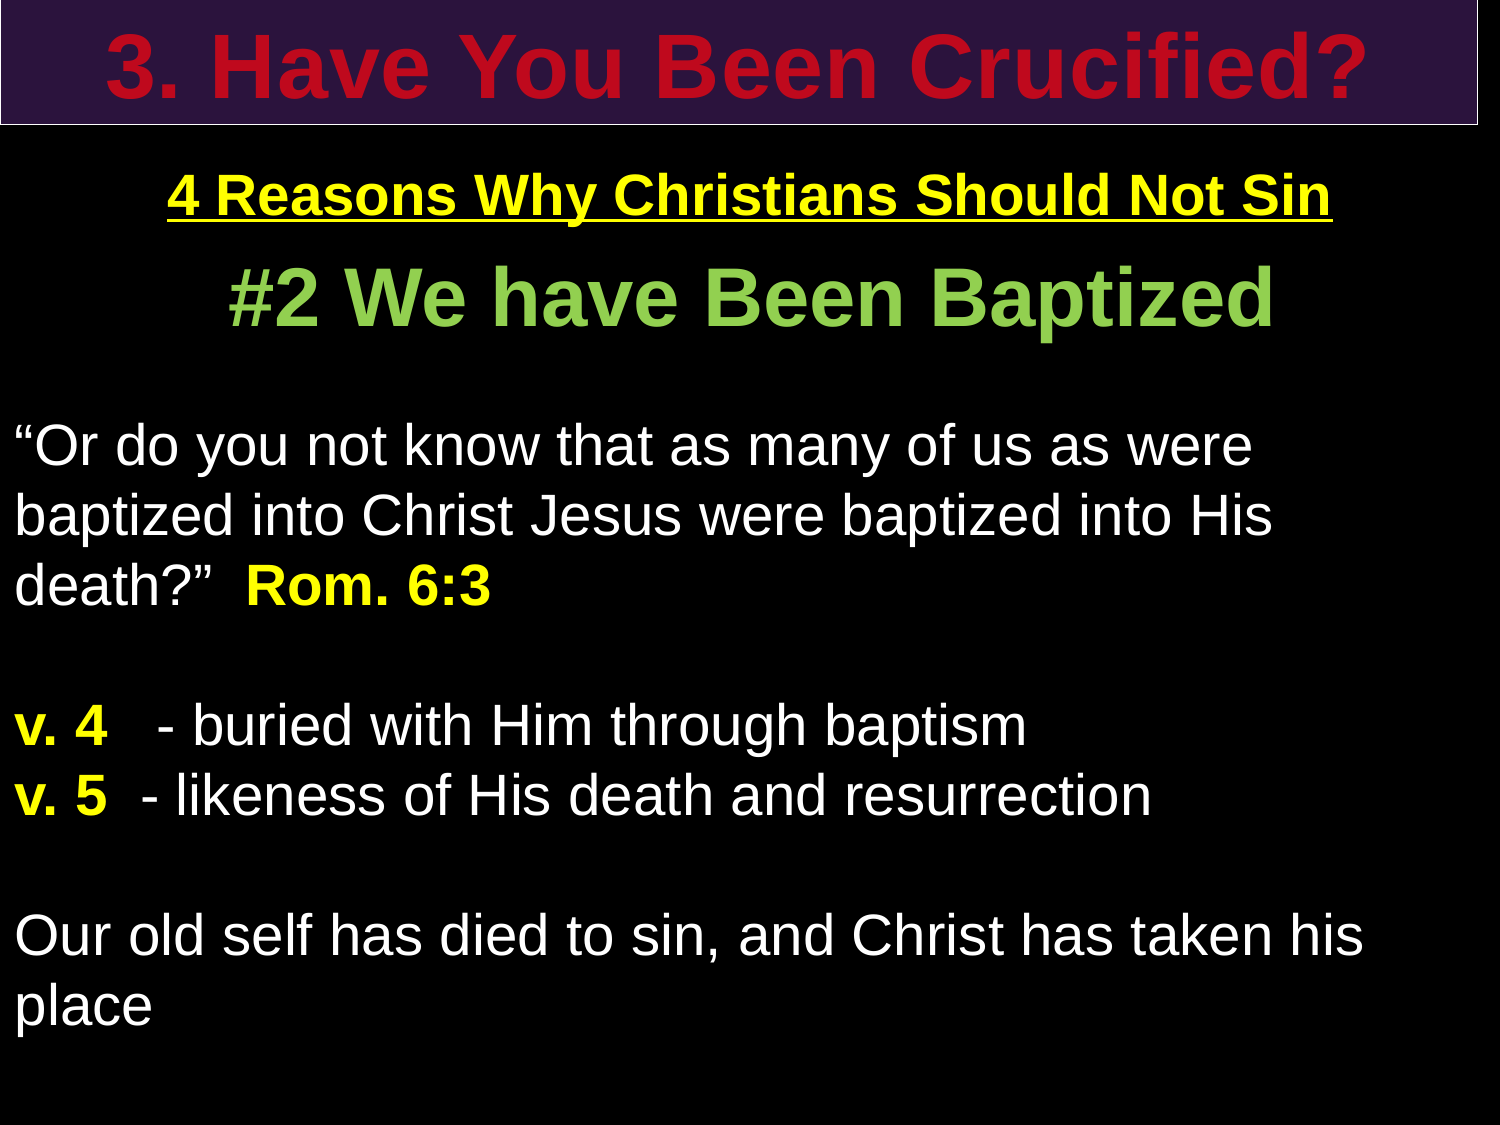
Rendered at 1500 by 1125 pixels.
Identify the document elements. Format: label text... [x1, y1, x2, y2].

text_box #2 We have Been Baptized [213, 235, 1292, 351]
text_box 4 Reasons Why Christians Should Not Sin [0, 149, 1500, 235]
text_box “Or do you not know that as many of us as were baptized into Christ Jesus were baptized into His death?” Rom. 6:3 v. 4 - buried with Him through baptism v. 5 - likeness of His death and resurrection Our old self has died to sin, and Christ has taken his place [0, 399, 1488, 1045]
text_box 3. Have You Been Crucified? [0, 0, 1478, 125]
